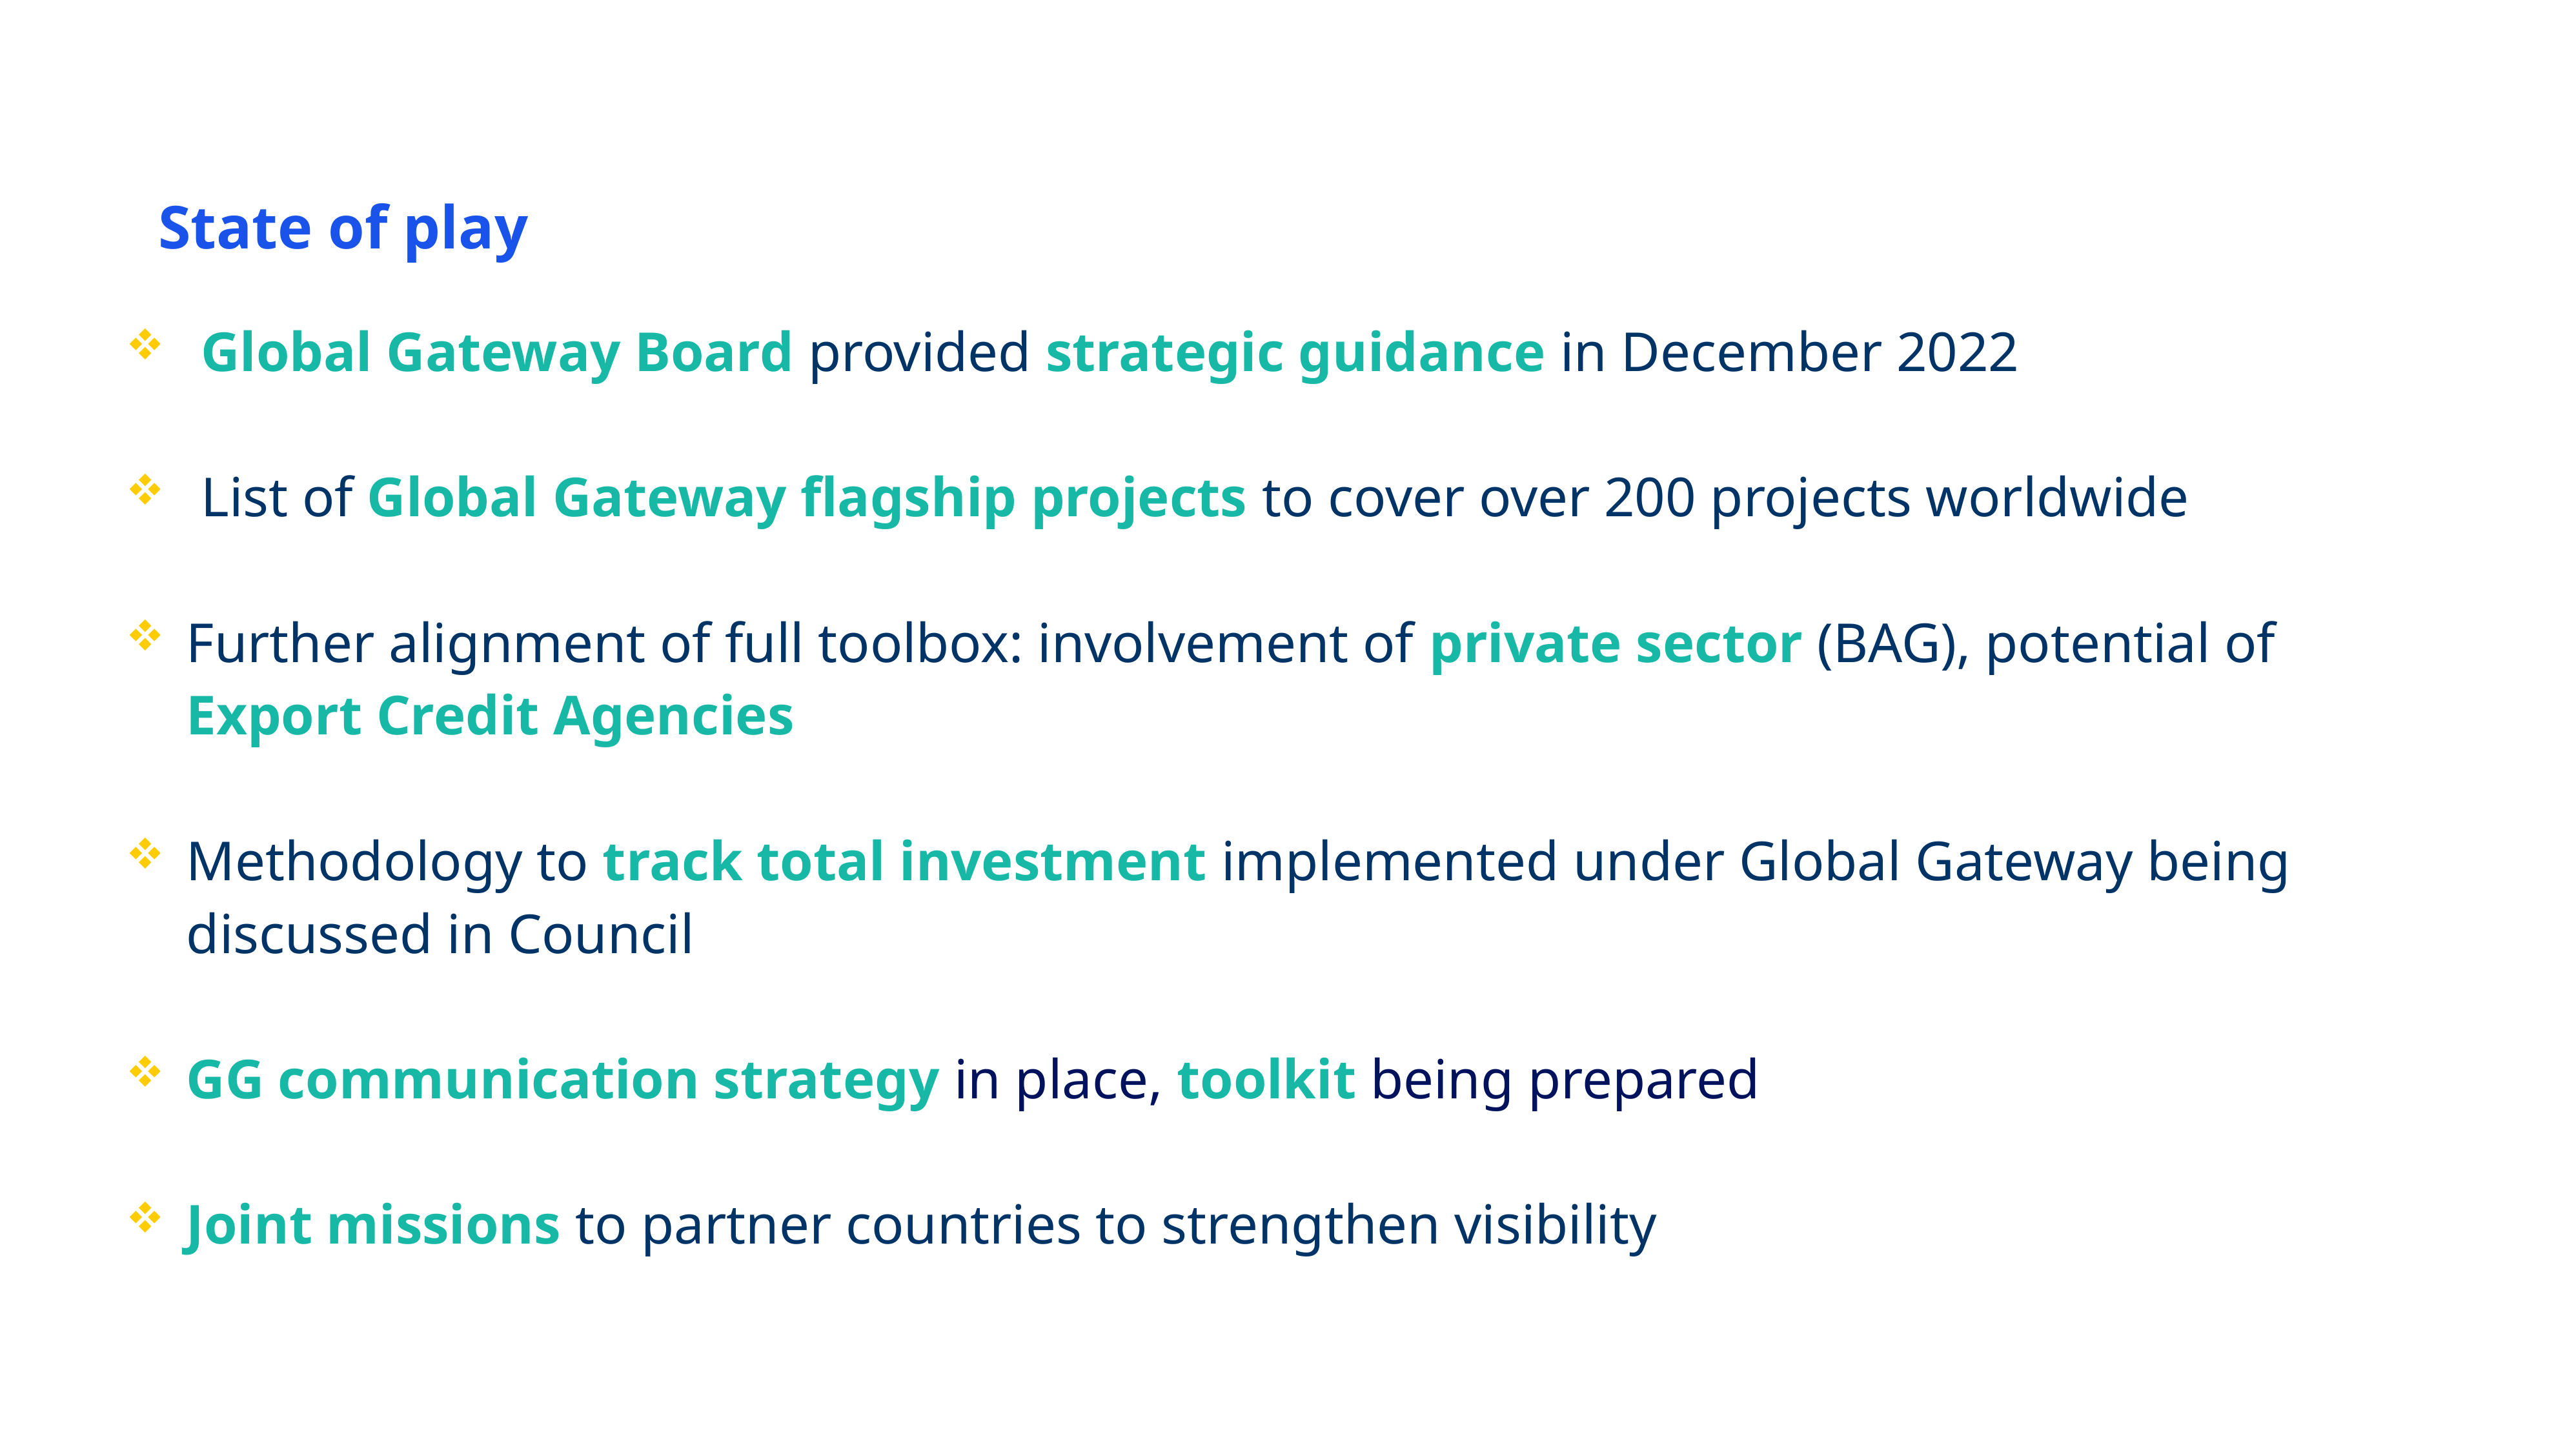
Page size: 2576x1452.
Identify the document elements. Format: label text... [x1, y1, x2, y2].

list Global Gateway Board provided strategic guidance in December 2022 List of Global Gateway flagship projects to cover over 200 projects worldwide Further alignment of full toolbox: involvement of private sector (BAG), potential of Export Credit Agencies Methodology to track total investment implemented under Global Gateway being discussed in Council GG communication strategy in place, toolkit being prepared Joint missions to partner countries to strengthen visibility [116, 304, 2454, 1369]
title State of play [158, 170, 2560, 261]
